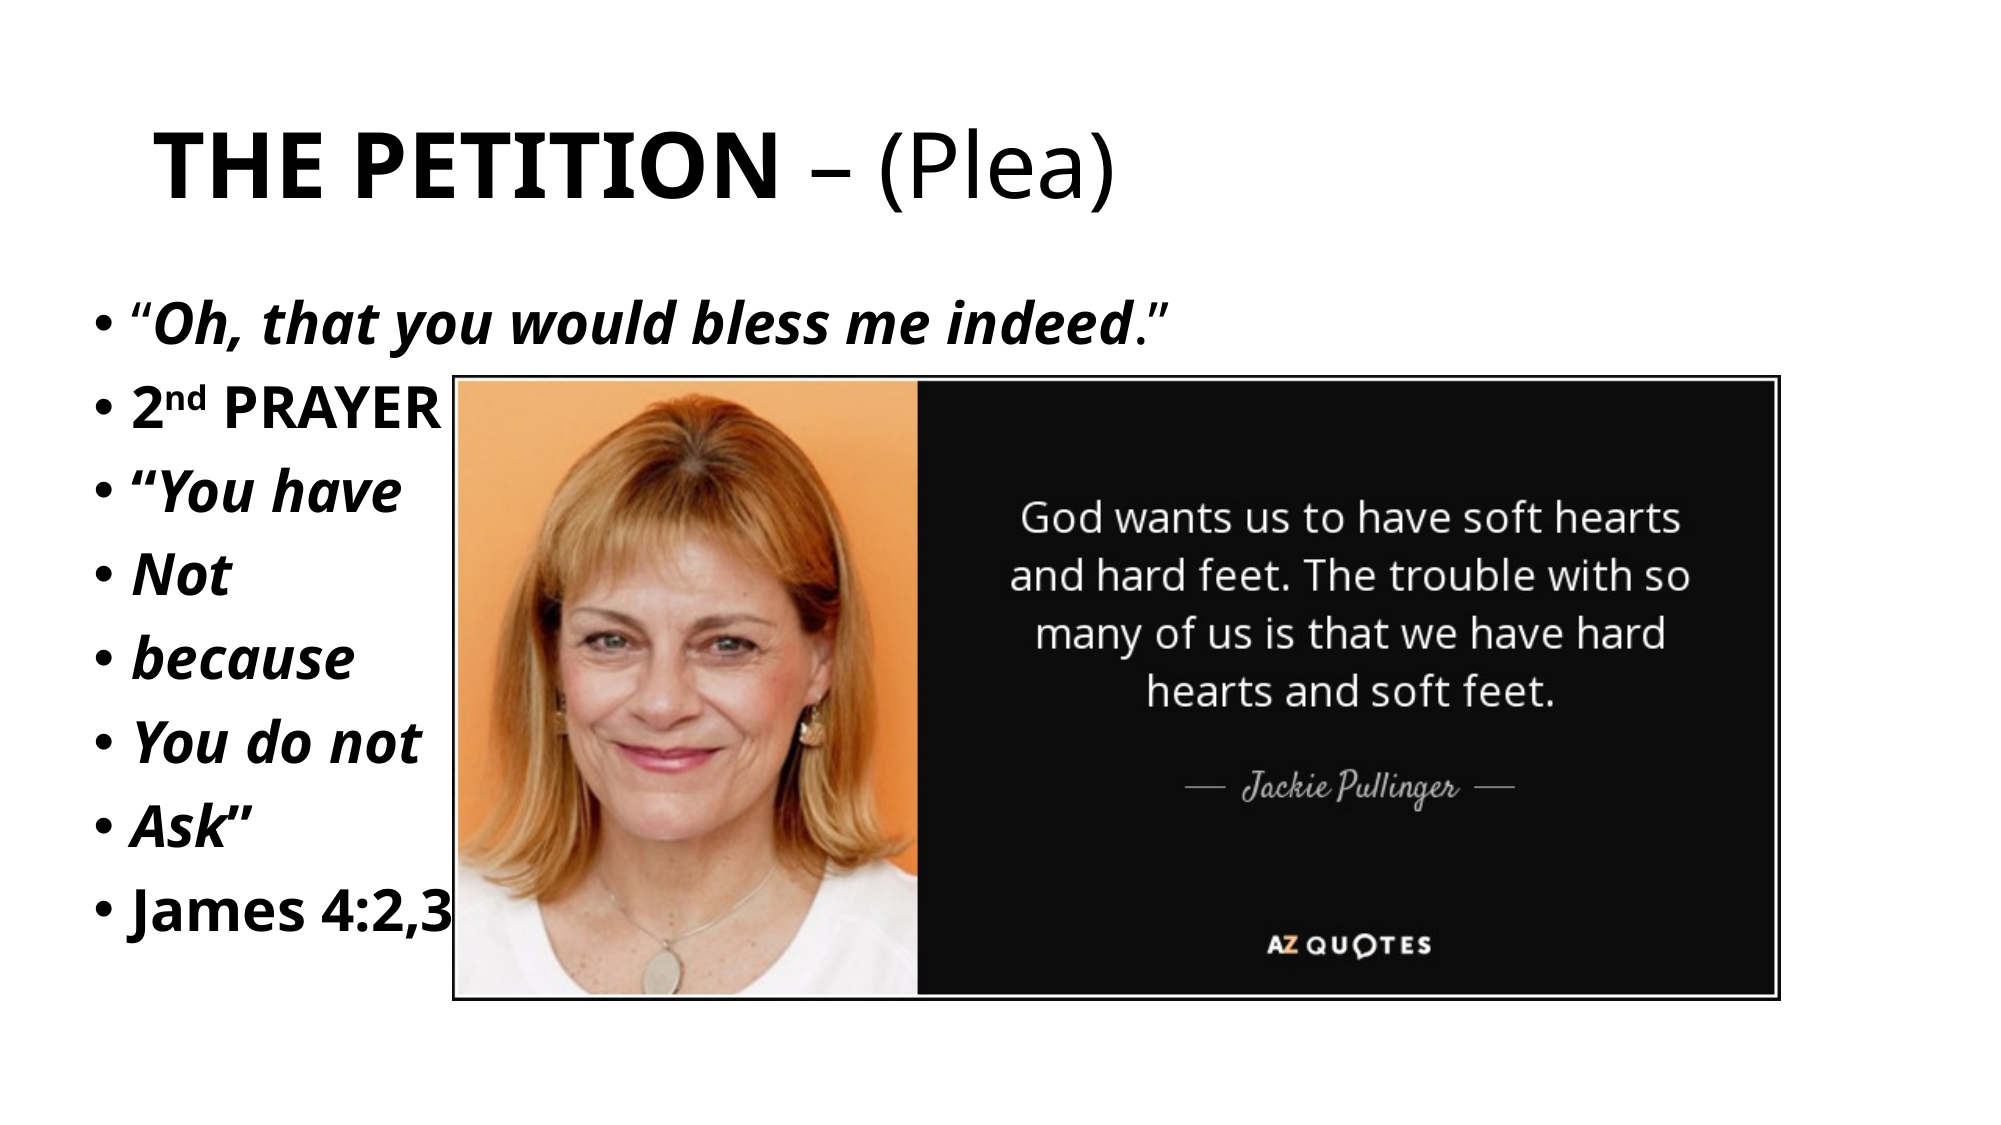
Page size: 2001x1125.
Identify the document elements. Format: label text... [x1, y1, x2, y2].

title THE PETITION – (Plea) [137, 59, 1863, 278]
list “Oh, that you would bless me indeed.” 2nd PRAYER “You have Not because You do not Ask” James 4:2,3 [78, 286, 1804, 1001]
picture [451, 374, 1781, 1001]
